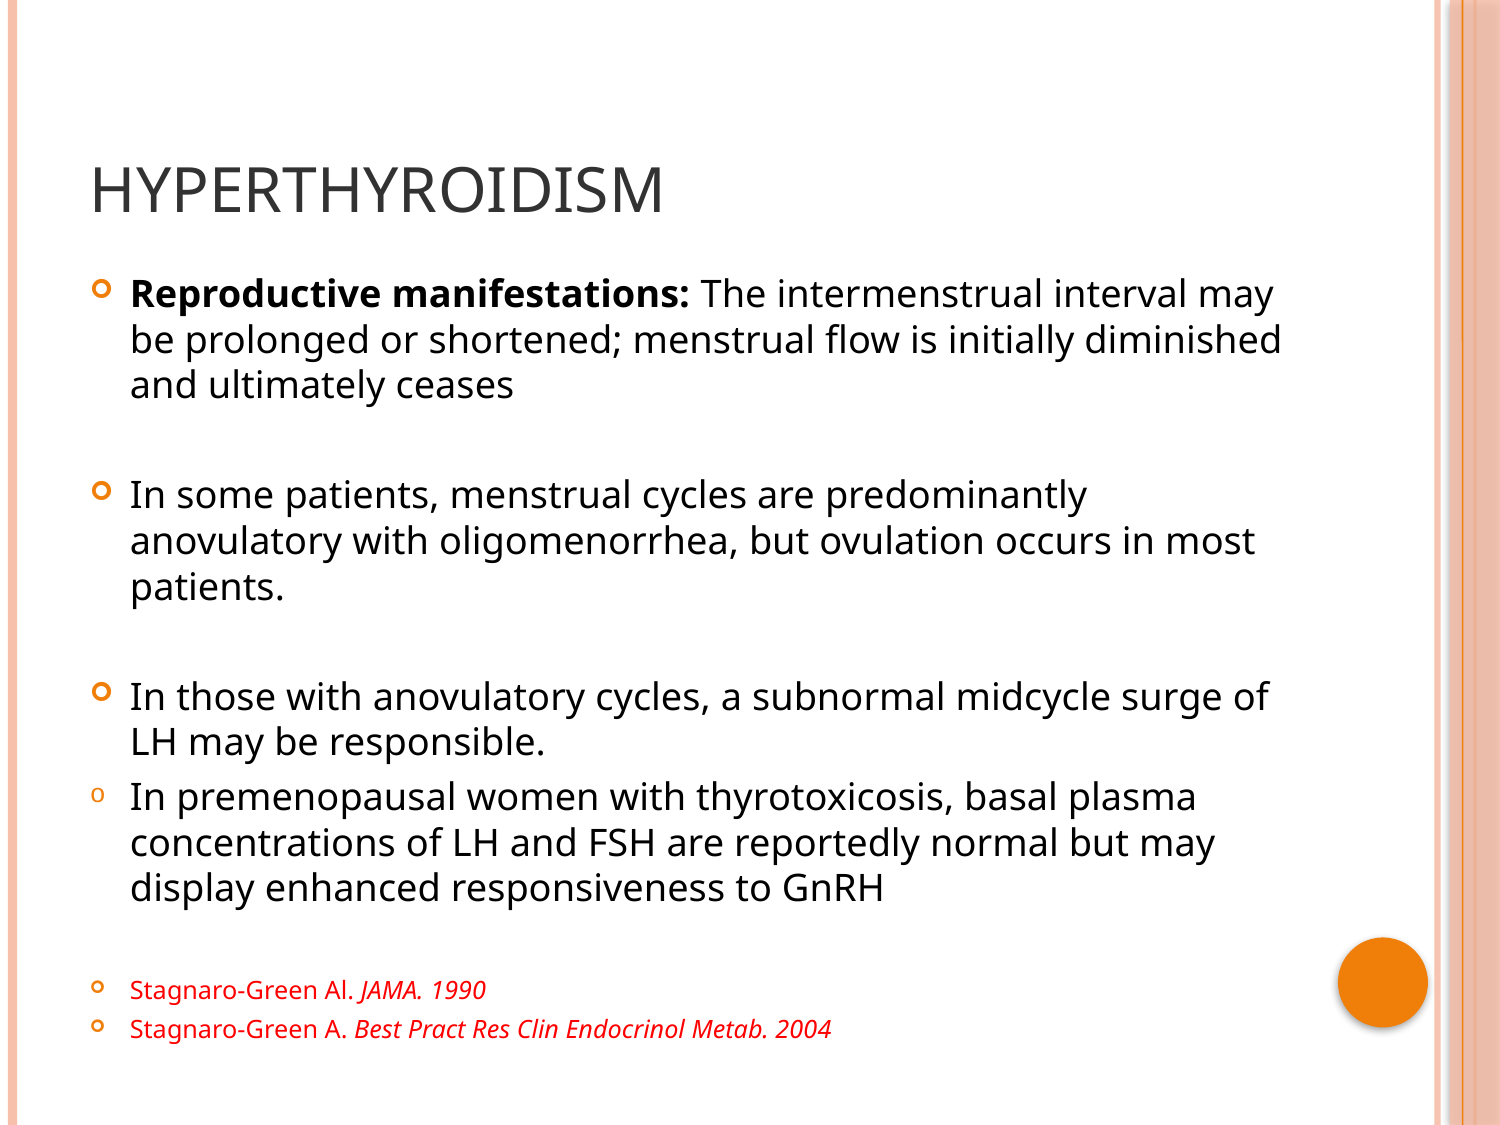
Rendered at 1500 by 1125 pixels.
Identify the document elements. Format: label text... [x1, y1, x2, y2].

list Reproductive manifestations: The intermenstrual interval may be prolonged or shortened; menstrual flow is initially diminished and ultimately ceases In some patients, menstrual cycles are predominantly anovulatory with oligomenorrhea, but ovulation occurs in most patients. In those with anovulatory cycles, a subnormal midcycle surge of LH may be responsible. In premenopausal women with thyrotoxicosis, basal plasma concentrations of LH and FSH are reportedly normal but may display enhanced responsiveness to GnRH Stagnaro-Green Al. JAMA. 1990 Stagnaro-Green A. Best Pract Res Clin Endocrinol Metab. 2004 [75, 262, 1300, 1062]
title Hyperthyroidism [75, 45, 1300, 233]
